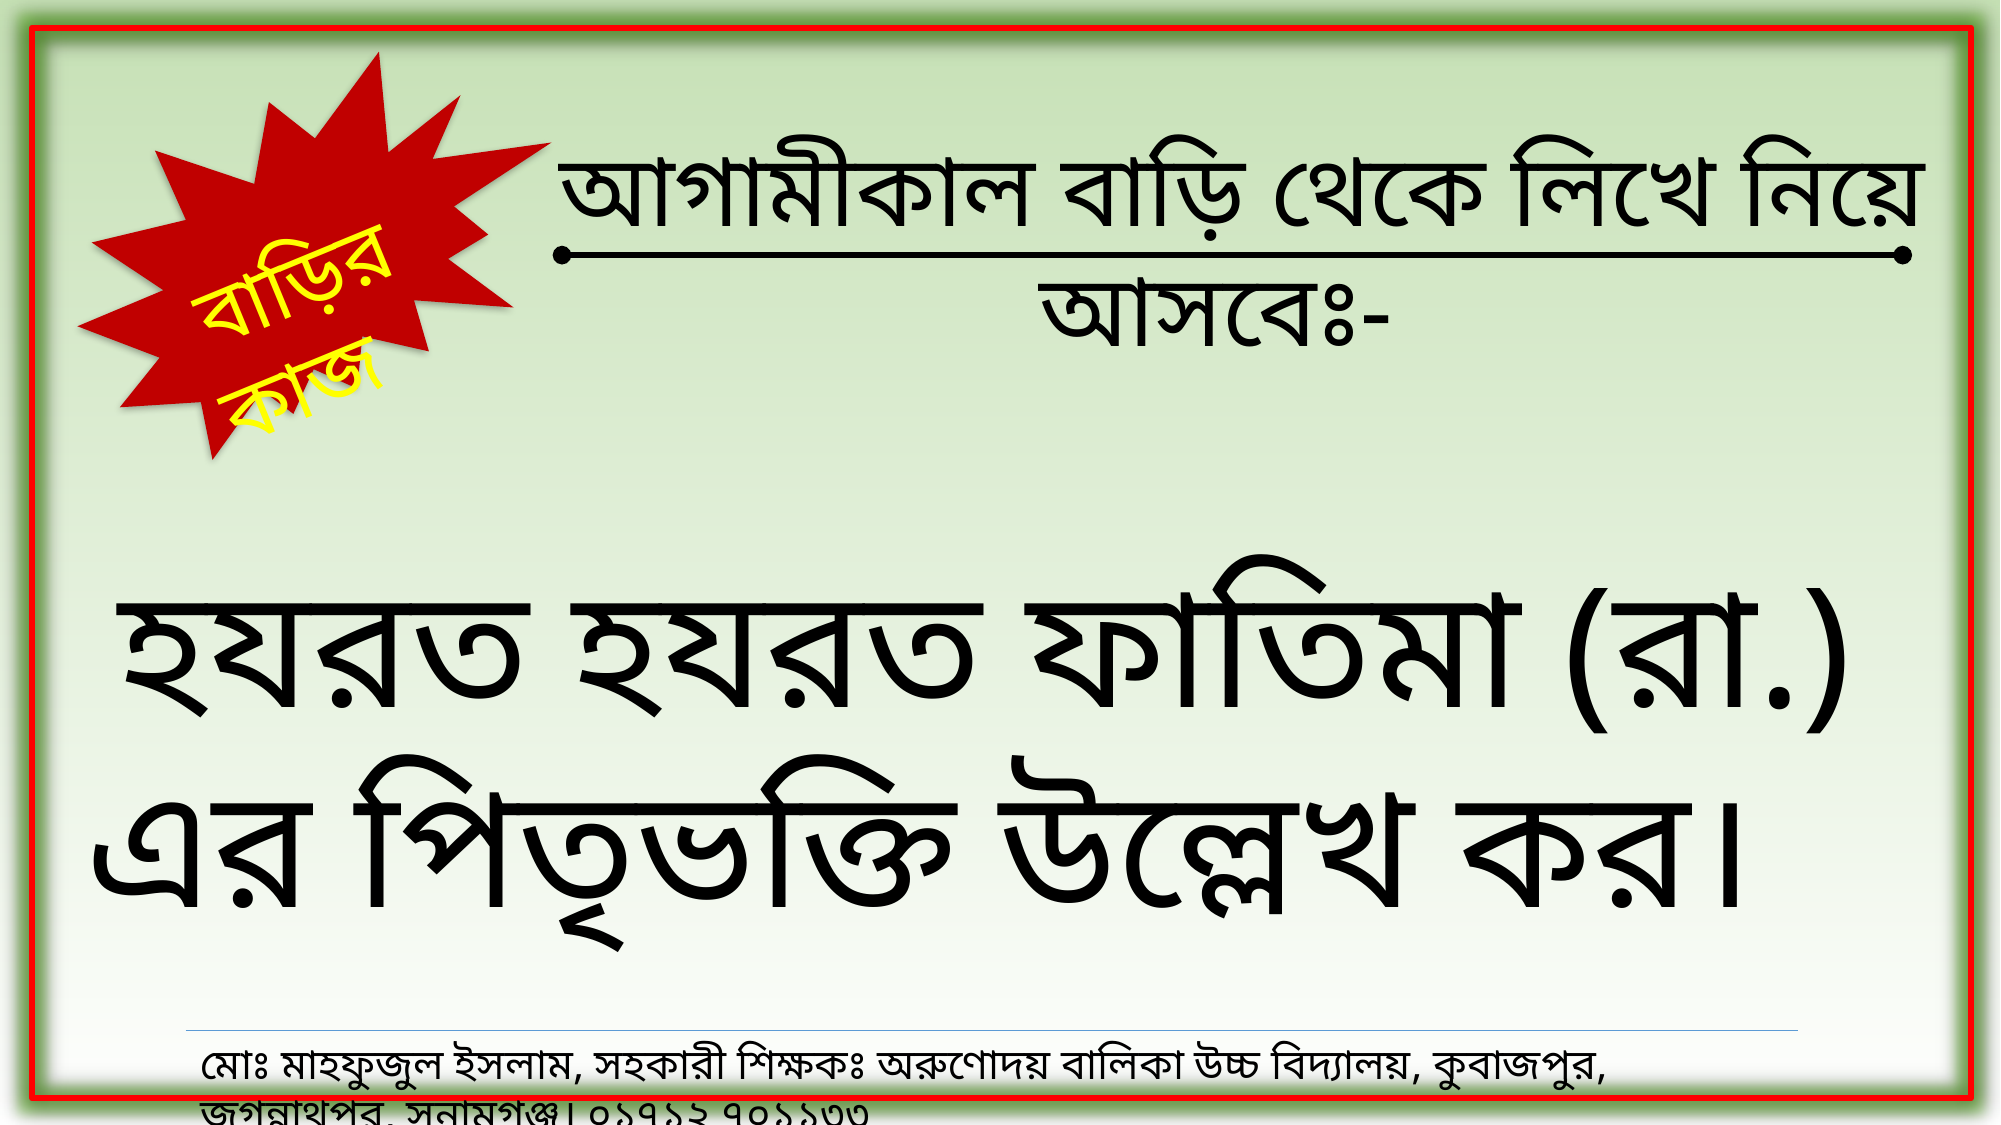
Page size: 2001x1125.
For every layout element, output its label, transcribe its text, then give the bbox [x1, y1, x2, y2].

text_box হযরত হযরত ফাতিমা (রা.) এর পিতৃভক্তি উল্লেখ কর। [67, 533, 1903, 949]
text_box [74, 305, 144, 353]
text_box [468, 272, 518, 309]
text_box [89, 48, 553, 279]
text_box বাড়ির কাজ [118, 164, 505, 489]
text_box [117, 368, 166, 409]
text_box আগামীকাল বাড়ি থেকে লিখে নিয়ে আসবেঃ- [543, 118, 1942, 374]
